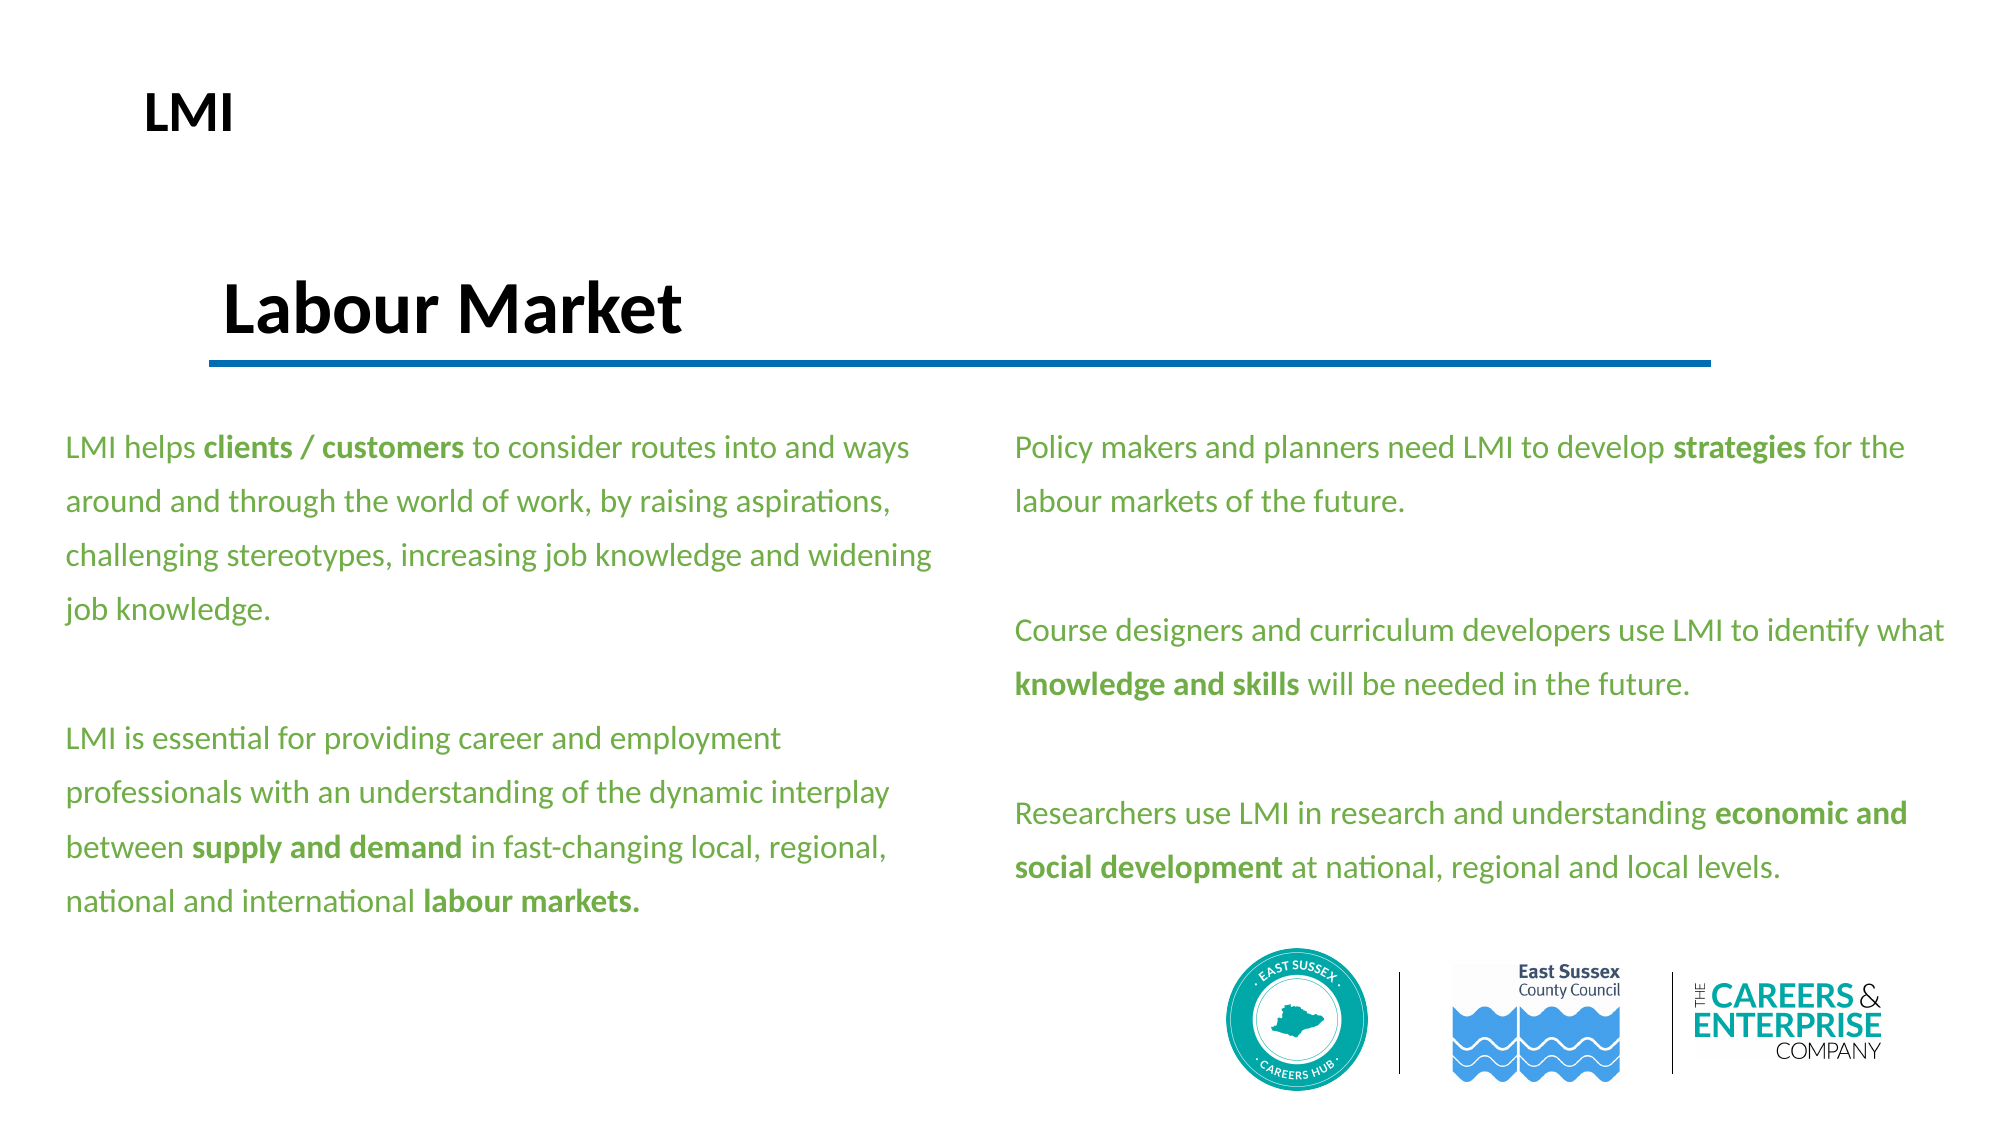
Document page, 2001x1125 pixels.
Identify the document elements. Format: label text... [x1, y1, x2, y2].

picture [1450, 960, 1623, 1087]
list LMI helps clients / customers to consider routes into and ways around and through the world of work, by raising aspirations, challenging stereotypes, increasing job knowledge and widening job knowledge. LMI is essential for providing career and employment professionals with an understanding of the dynamic interplay between supply and demand in fast-changing local, regional, national and international labour markets. [50, 403, 971, 896]
list Policy makers and planners need LMI to develop strategies for the labour markets of the future. Course designers and curriculum developers use LMI to identify what knowledge and skills will be needed in the future. Researchers use LMI in research and understanding economic and social development at national, regional and local levels. [999, 403, 1975, 896]
picture [1695, 983, 1881, 1059]
list LMI [129, 74, 1330, 135]
list Labour Market [208, 261, 1580, 338]
picture [1226, 948, 1368, 1091]
